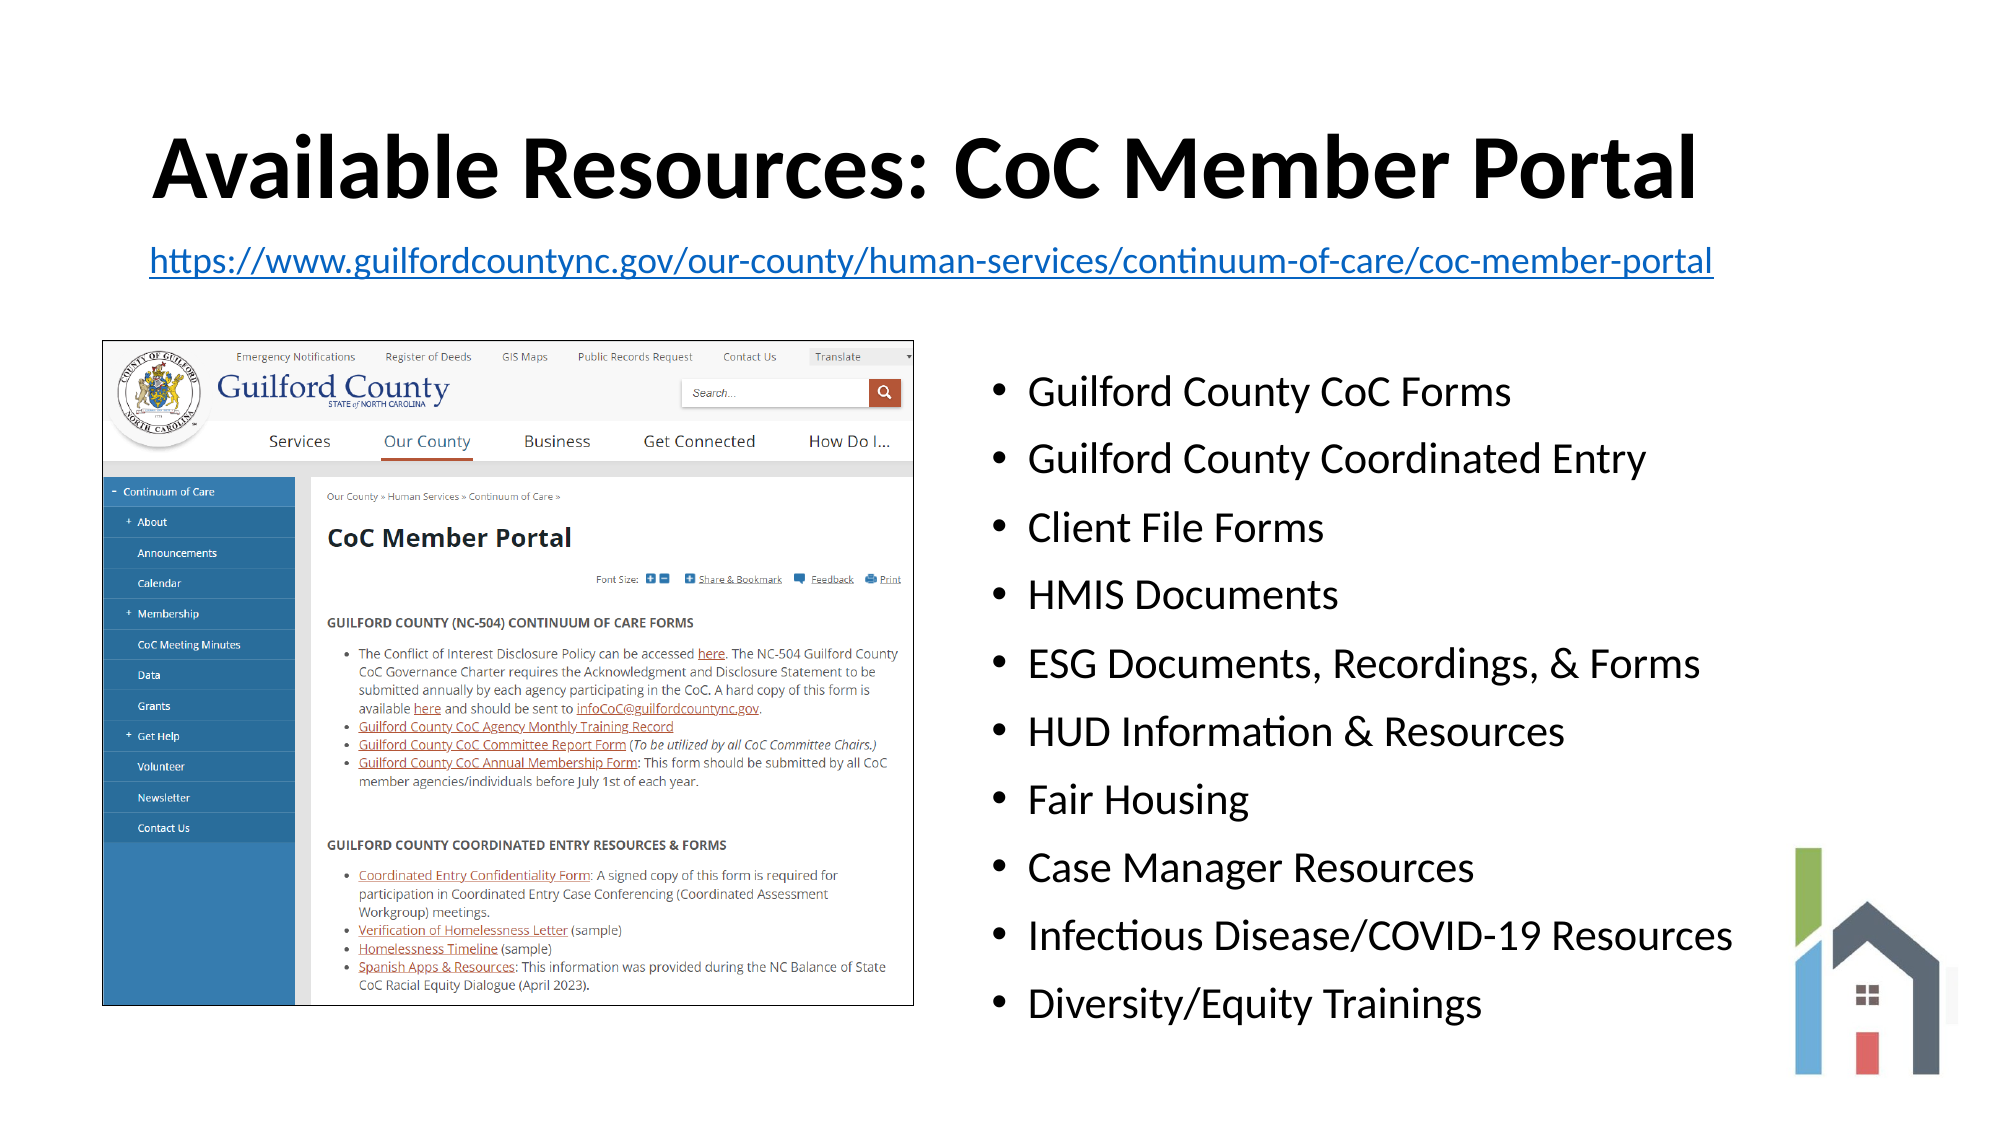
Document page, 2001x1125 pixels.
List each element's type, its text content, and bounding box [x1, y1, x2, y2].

title Available Resources: CoC Member Portal [137, 59, 1863, 229]
picture [102, 340, 914, 1006]
list Guilford County CoC Forms Guilford County Coordinated Entry Client File Forms HMIS Documents ESG Documents, Recordings, & Forms HUD Information & Resources Fair Housing Case Manager Resources Infectious Disease/COVID-19 Resources Diversity/Equity Trainings [976, 360, 1863, 1036]
picture [1766, 823, 1959, 1103]
text_box https://www.guilfordcountync.gov/our-county/human-services/continuum-of-care/coc-member-portal [134, 229, 1865, 289]
